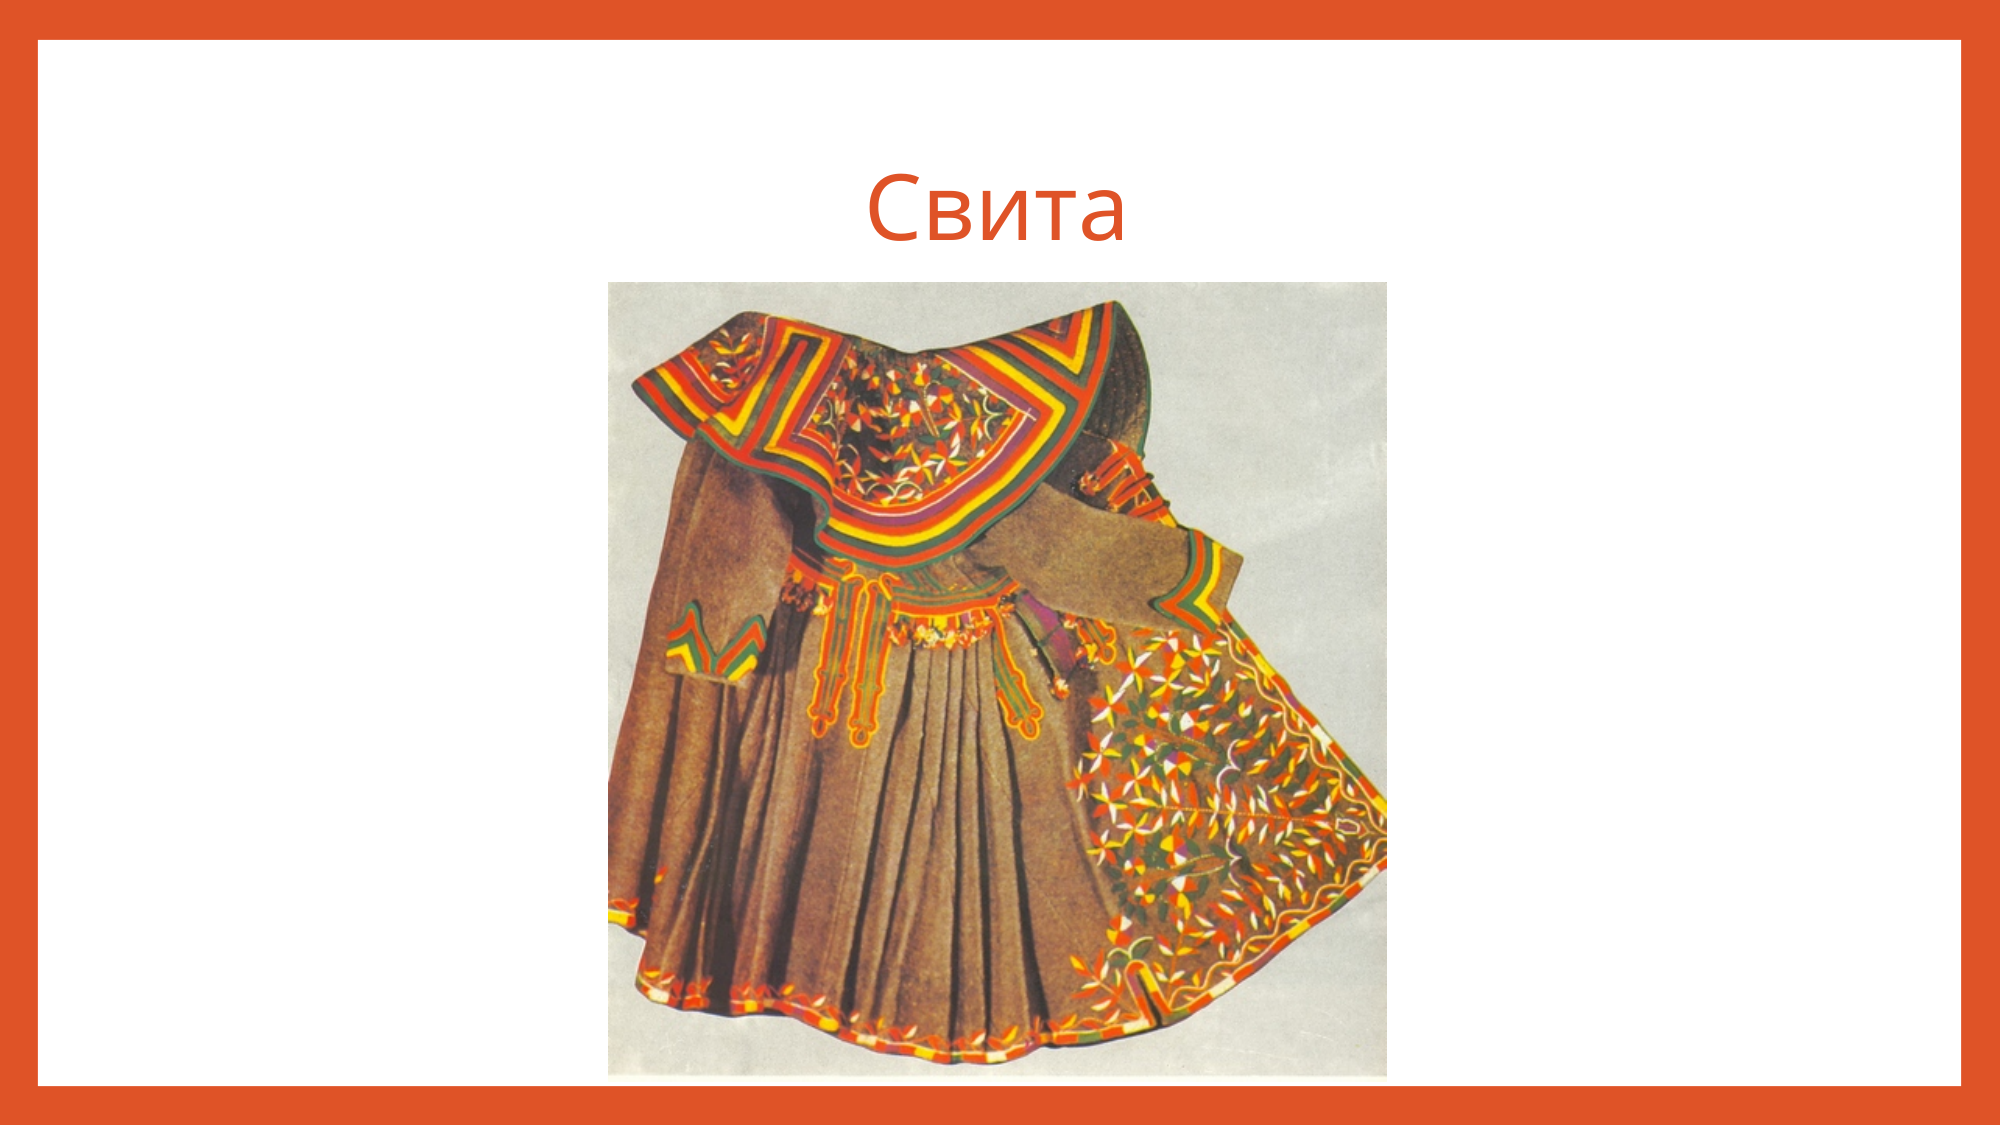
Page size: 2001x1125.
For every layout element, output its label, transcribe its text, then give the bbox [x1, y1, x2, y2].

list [608, 281, 1387, 1083]
title Свита [187, 99, 1808, 323]
